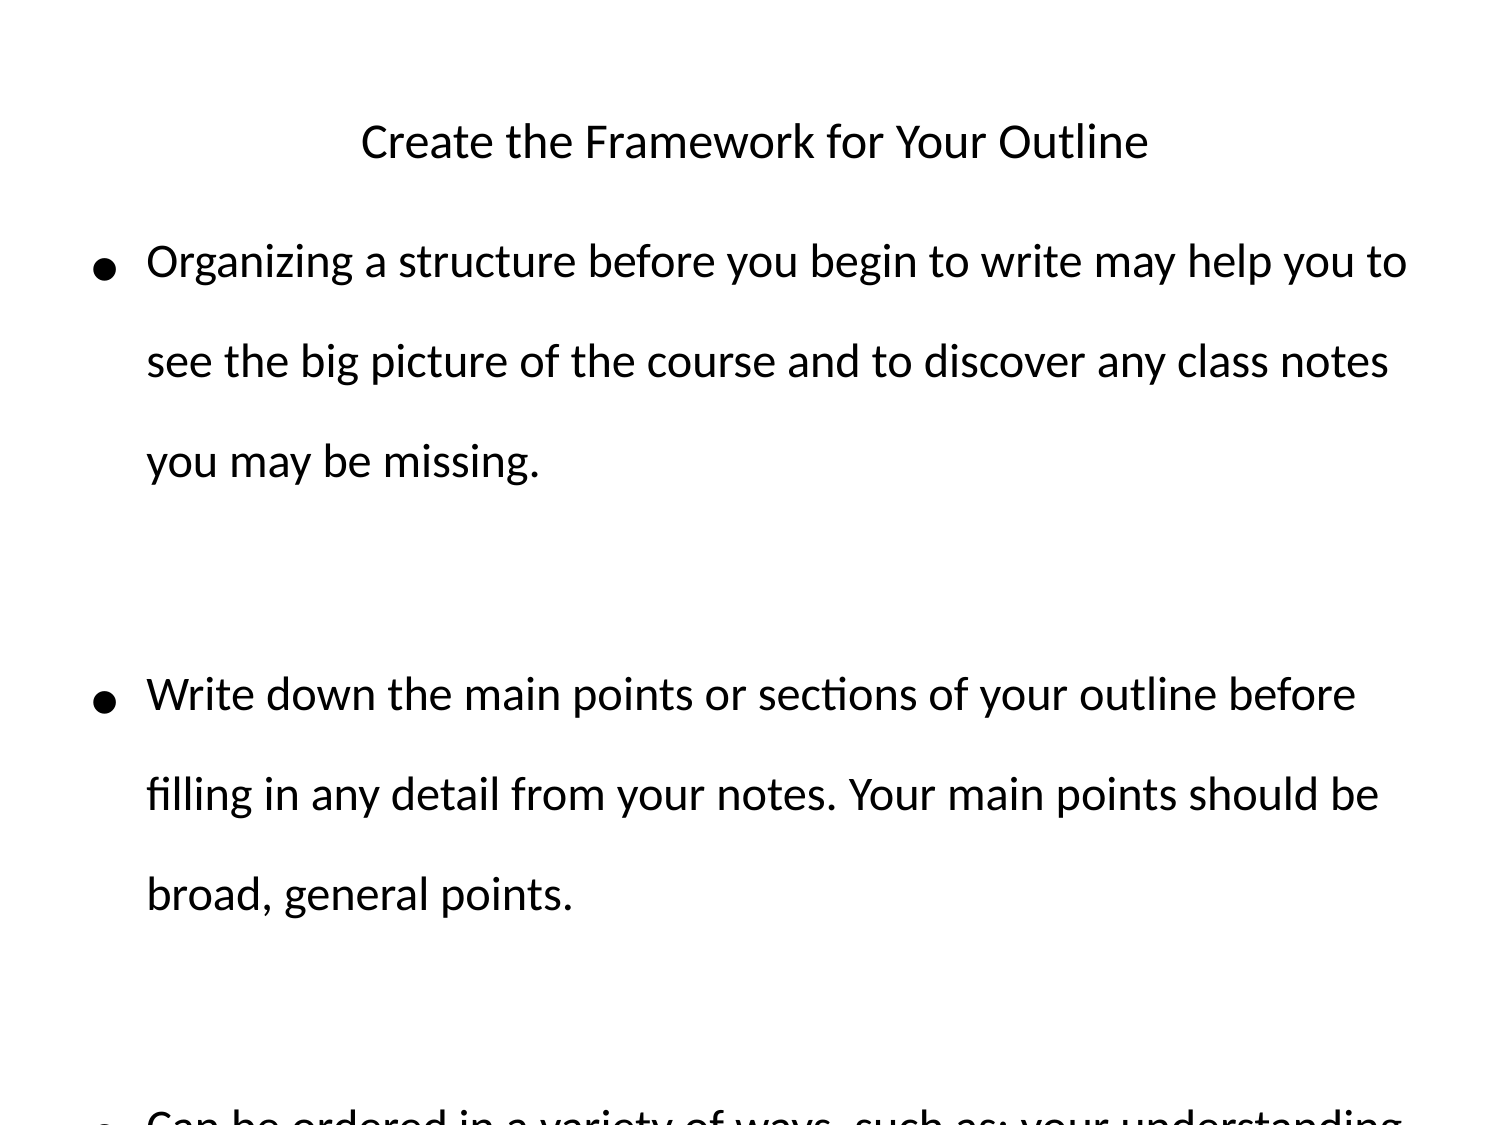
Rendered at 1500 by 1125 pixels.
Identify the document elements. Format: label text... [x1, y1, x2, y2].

list Organizing a structure before you begin to write may help you to see the big picture of the course and to discover any class notes you may be missing. Write down the main points or sections of your outline before filling in any detail from your notes. Your main points should be broad, general points. Can be ordered in a variety of ways, such as: your understanding of the material, the manner in which the material was presented, or any other order that makes sense to you. [75, 211, 1425, 1029]
title Create the Framework for Your Outline [75, 100, 1425, 211]
